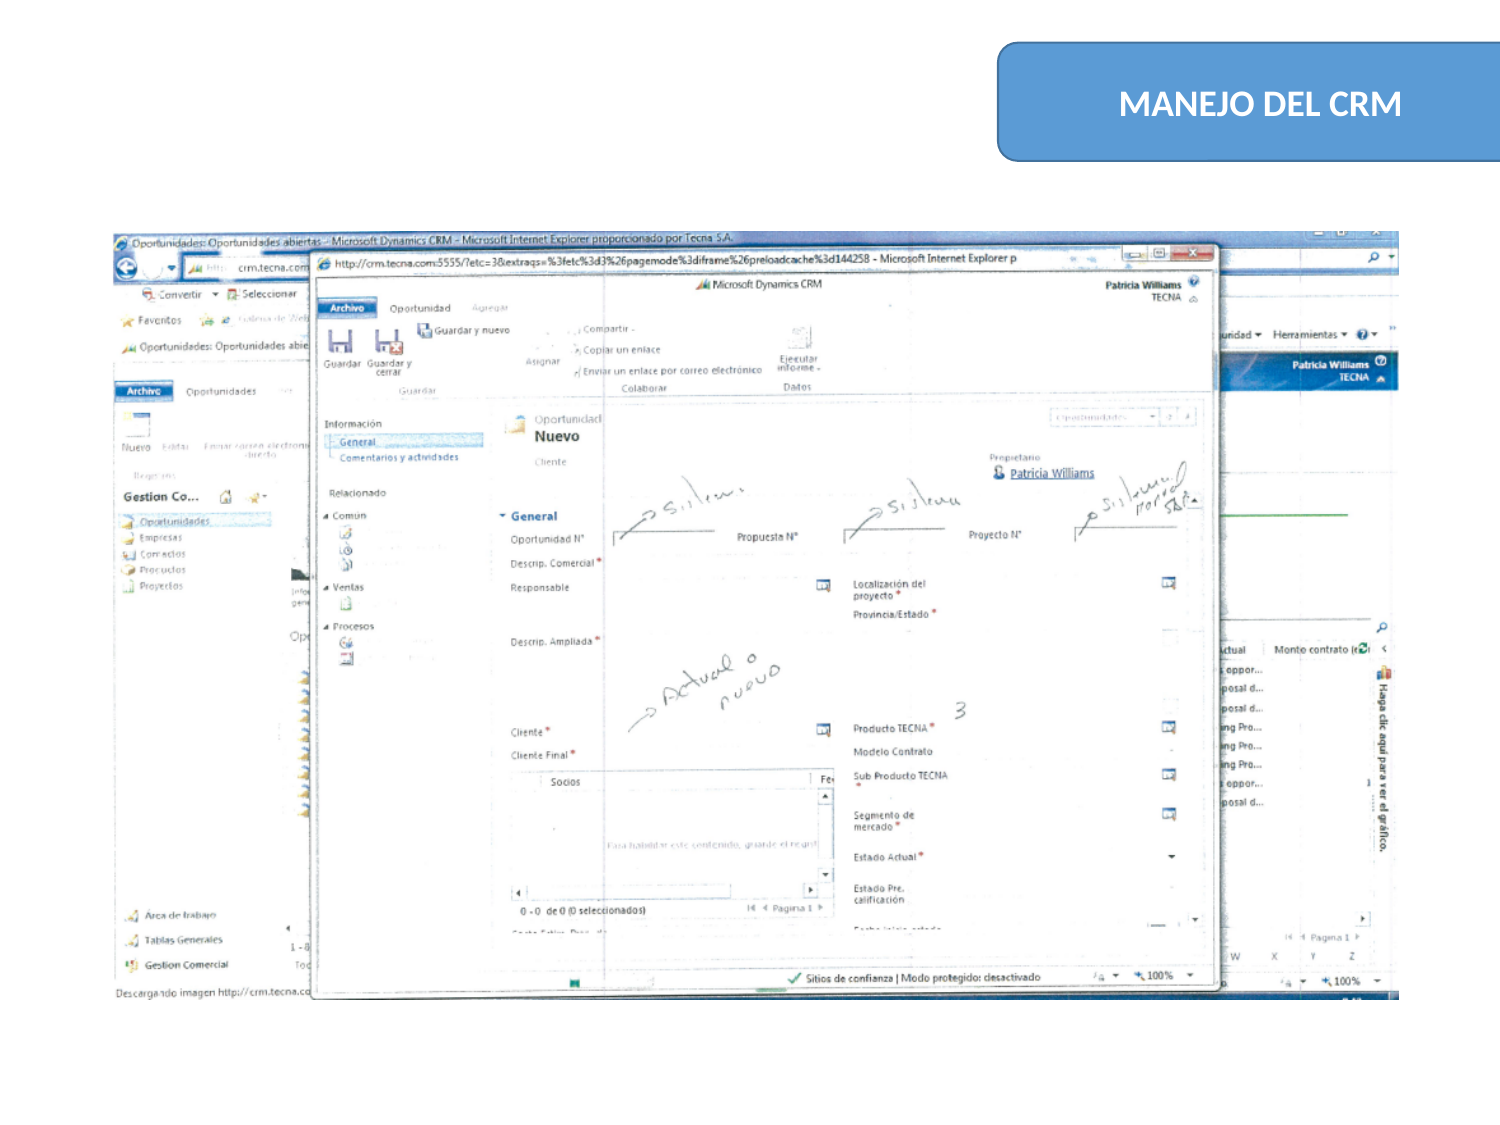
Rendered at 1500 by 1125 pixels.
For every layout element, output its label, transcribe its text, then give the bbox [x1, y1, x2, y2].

picture [112, 231, 1399, 1000]
text_box MANEJO DEL CRM [996, 41, 1500, 162]
